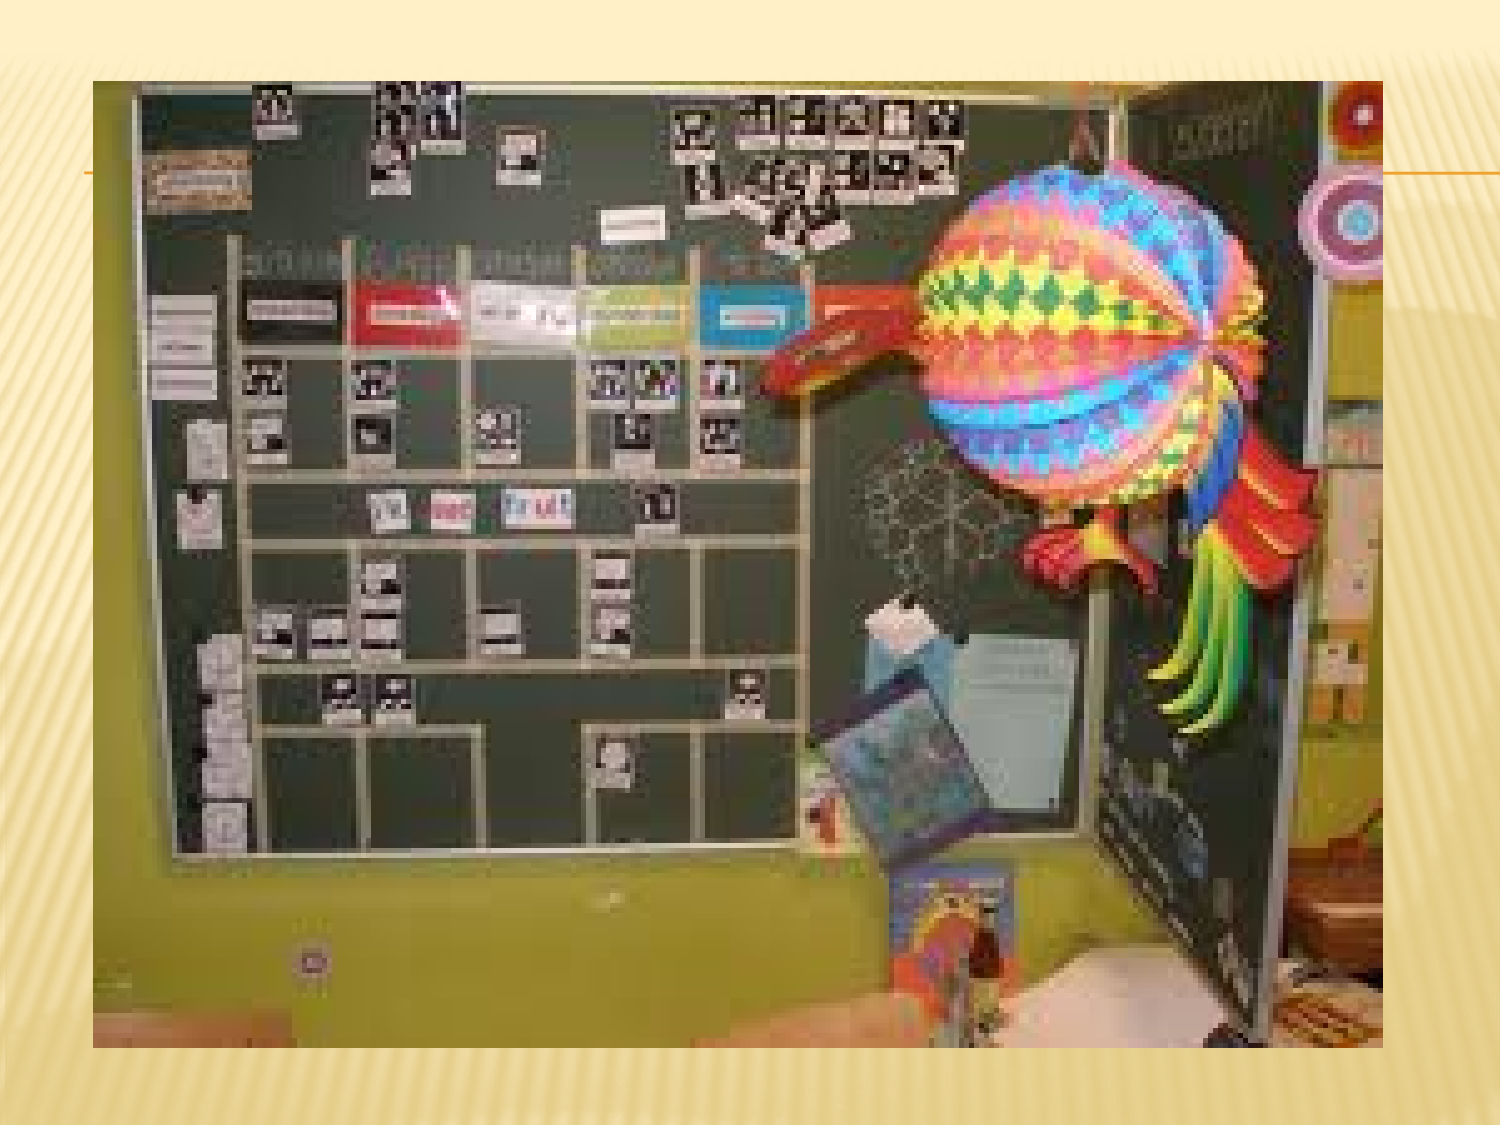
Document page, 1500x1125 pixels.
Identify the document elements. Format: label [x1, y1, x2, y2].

list [93, 81, 1383, 1048]
